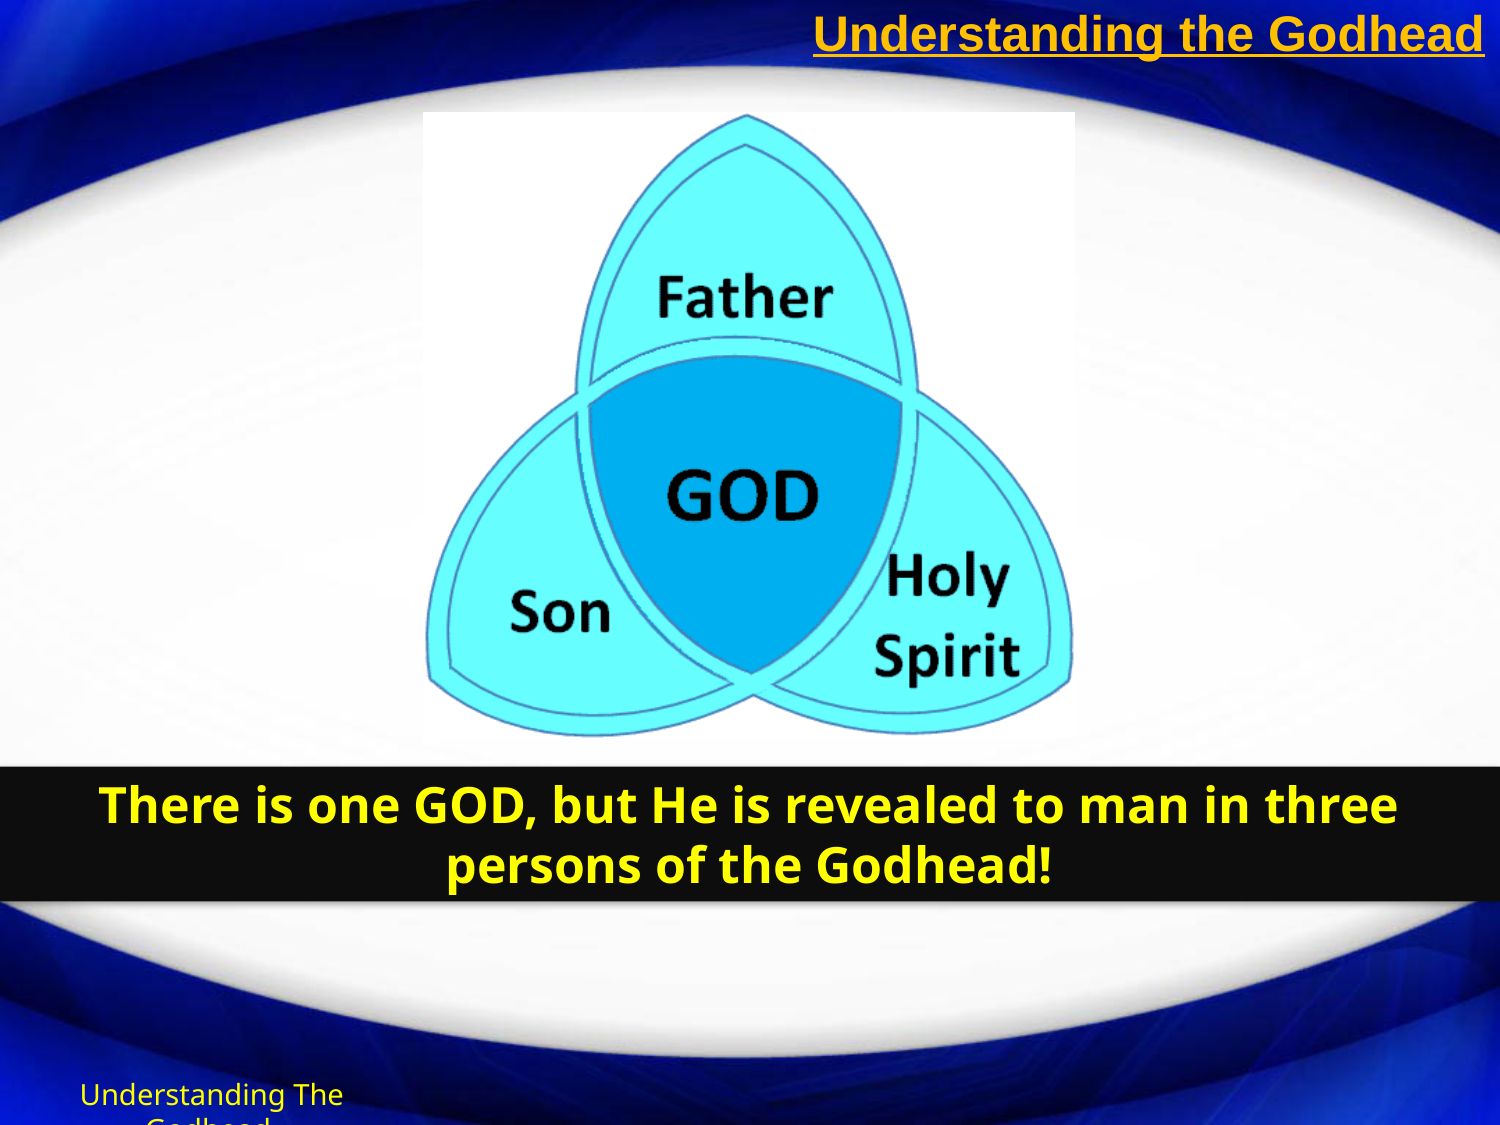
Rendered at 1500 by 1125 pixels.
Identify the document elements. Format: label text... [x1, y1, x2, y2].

footer Understanding The Godhead [0, 1068, 425, 1125]
title Understanding the Godhead [0, 0, 1500, 63]
picture [0, 63, 1500, 766]
picture [0, 902, 1500, 1125]
text_box There is one GOD, but He is revealed to man in three persons of the Godhead! [0, 766, 1500, 902]
